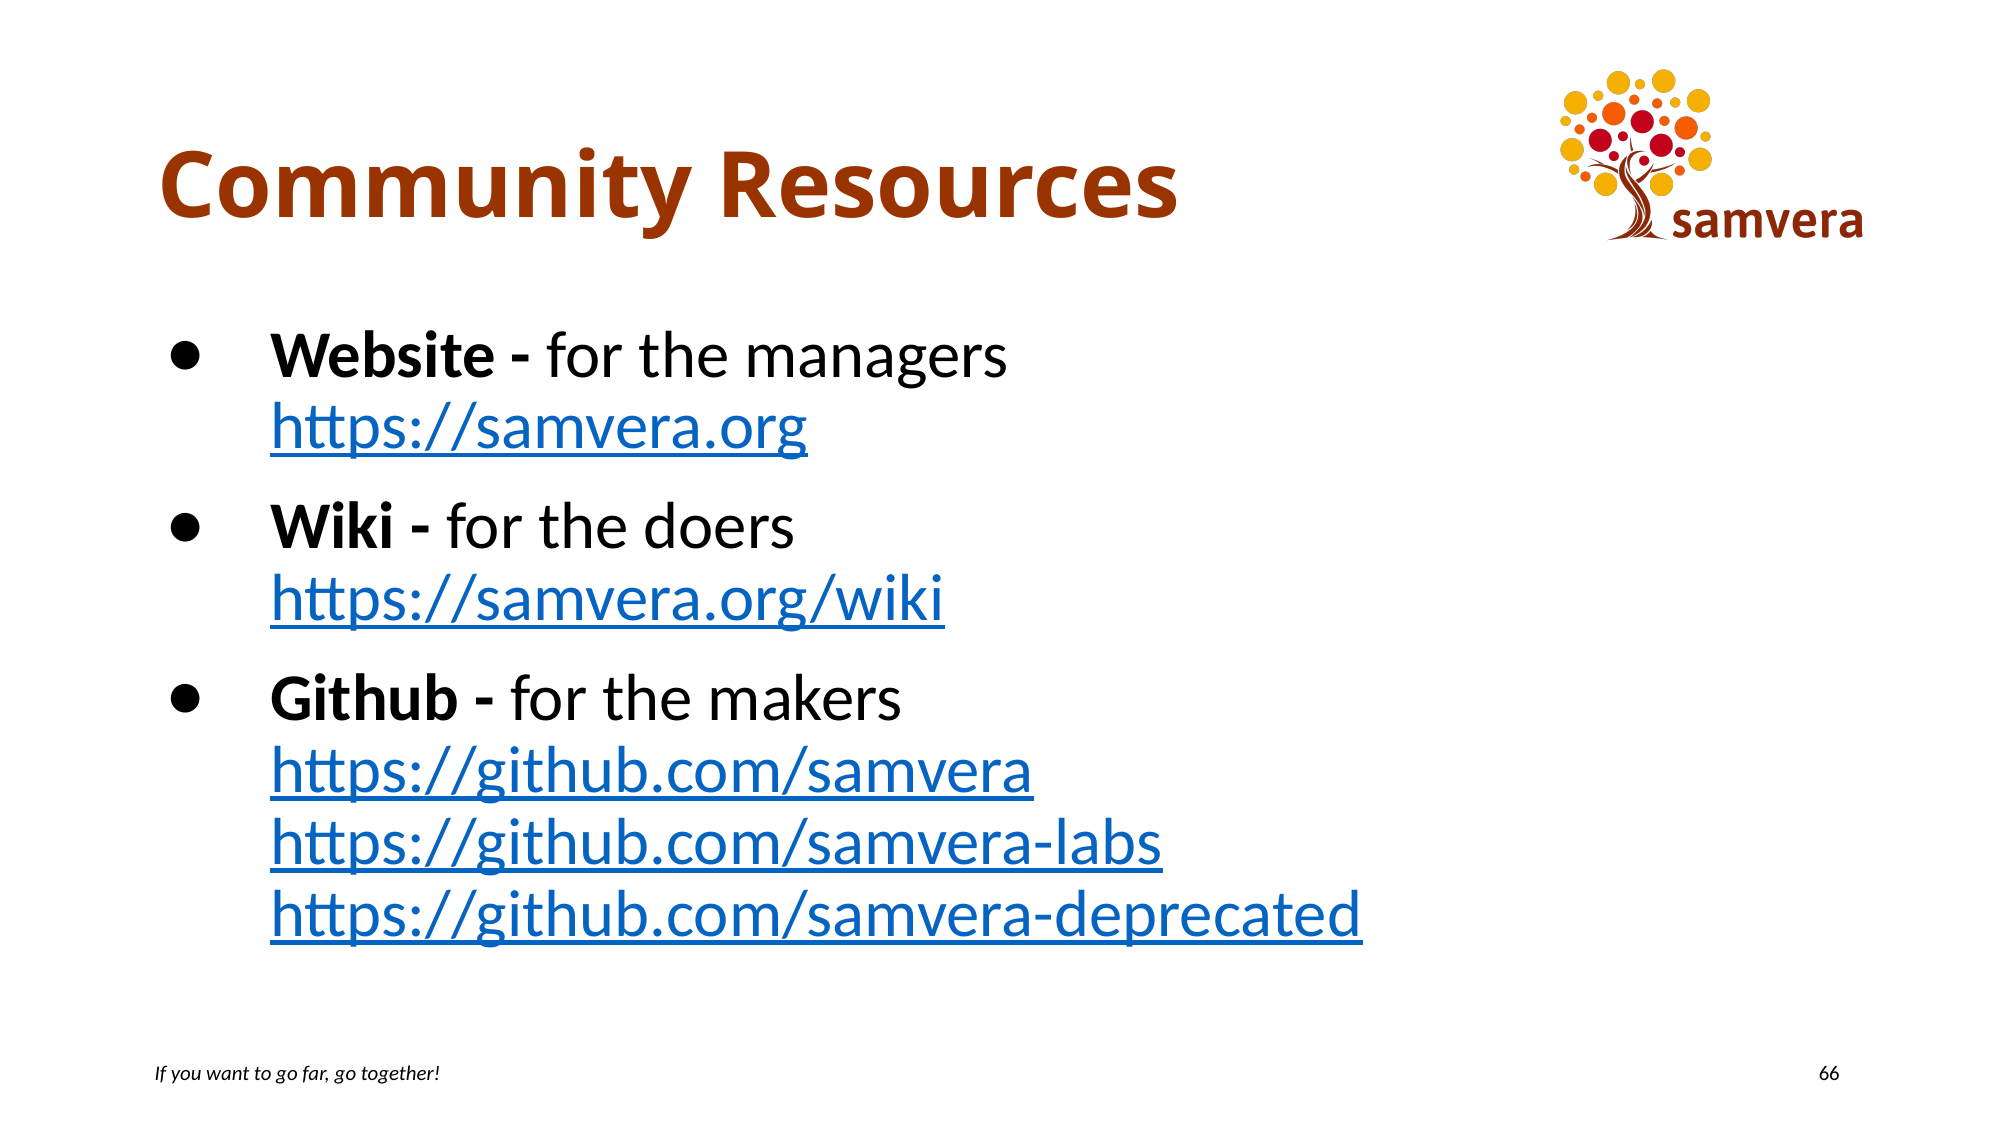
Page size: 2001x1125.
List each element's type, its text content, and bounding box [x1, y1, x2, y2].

title Community Resources [137, 40, 1863, 258]
list Website - for the managers https://samvera.org Wiki - for the doers https://samvera.org/wiki Github - for the makers https://github.com/samvera https://github.com/samvera-labs https://github.com/samvera-deprecated [137, 299, 1863, 1014]
